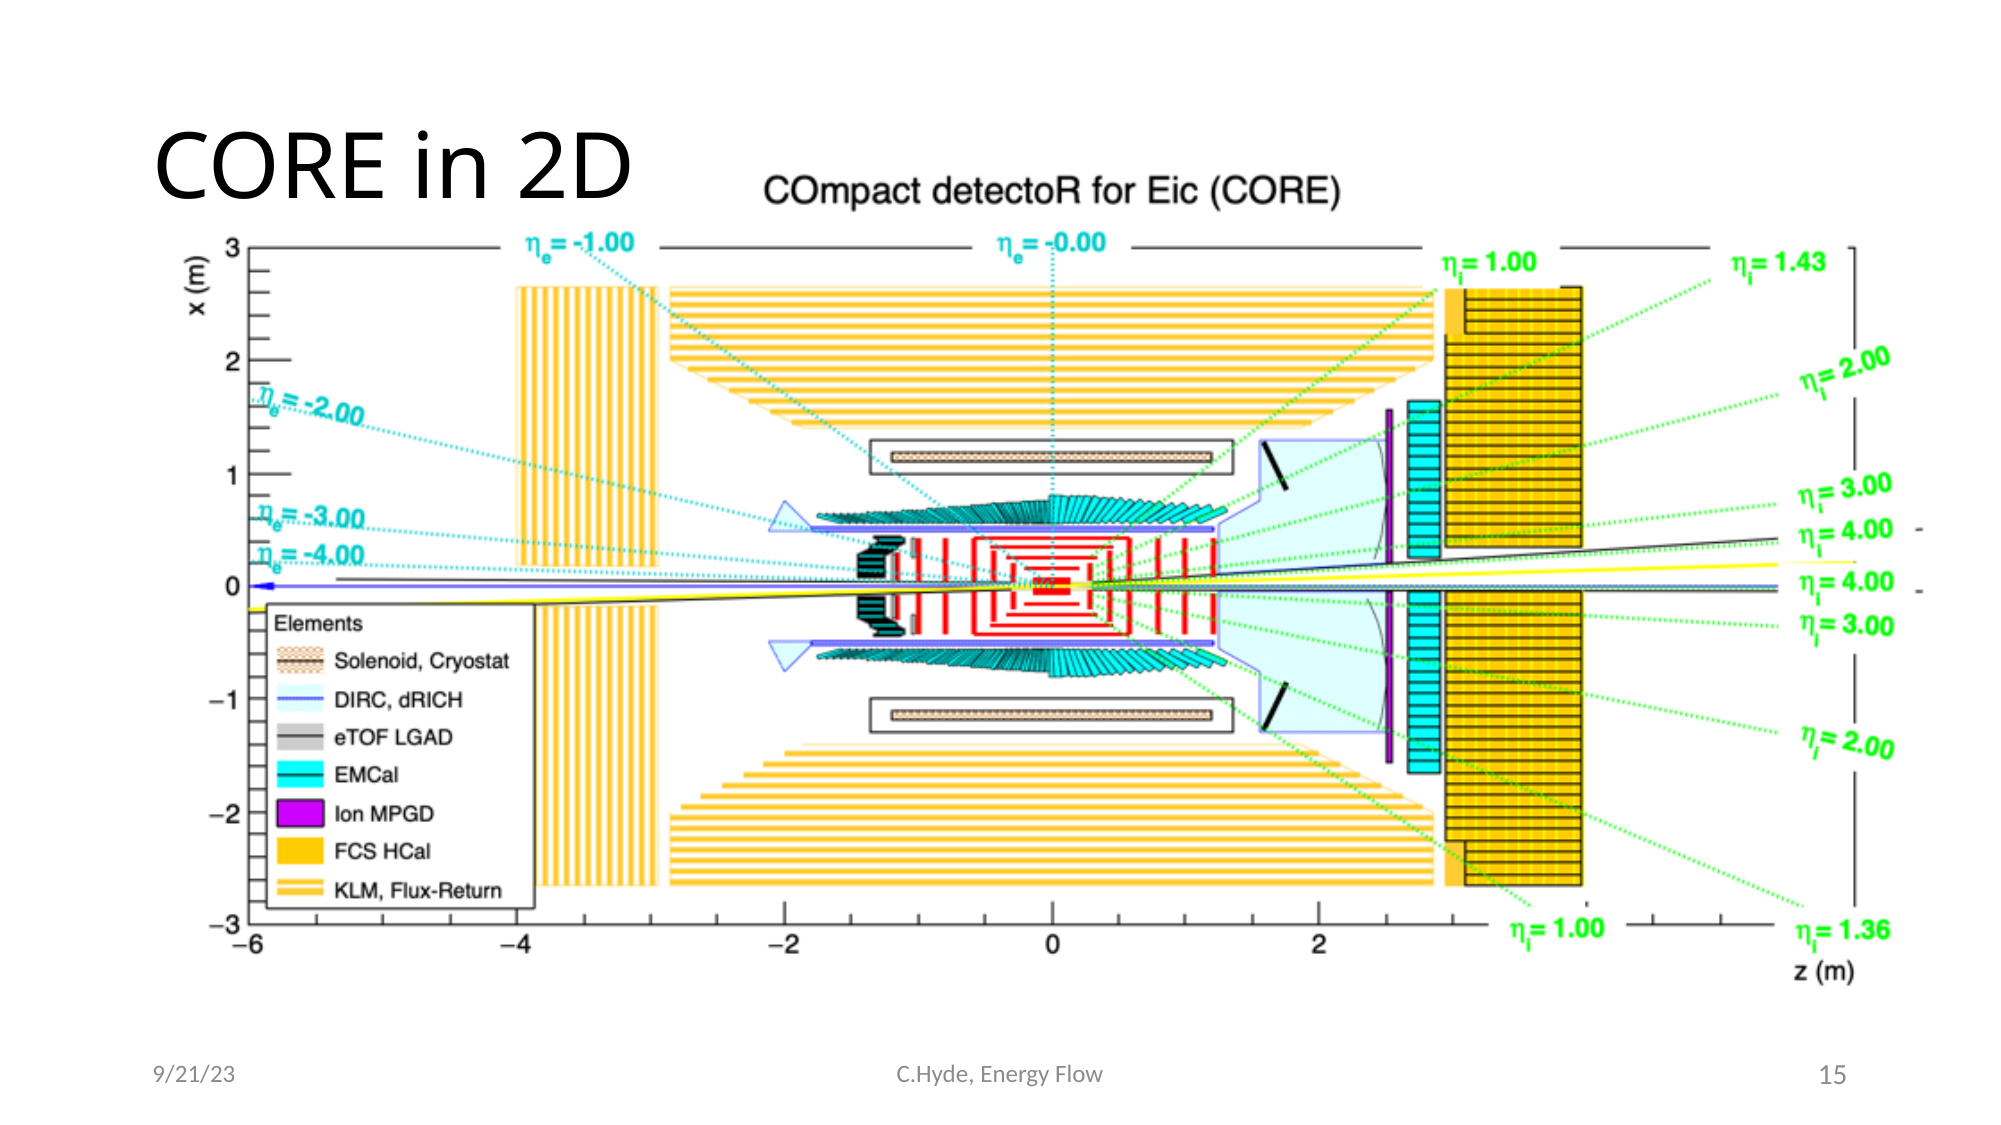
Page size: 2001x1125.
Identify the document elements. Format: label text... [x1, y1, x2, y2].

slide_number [137, 1042, 588, 1103]
picture [161, 164, 1945, 1011]
title CORE in 2D [137, 59, 1863, 278]
slide_number 15 [1412, 1042, 1863, 1103]
footer C.Hyde, Energy Flow [662, 1042, 1338, 1103]
